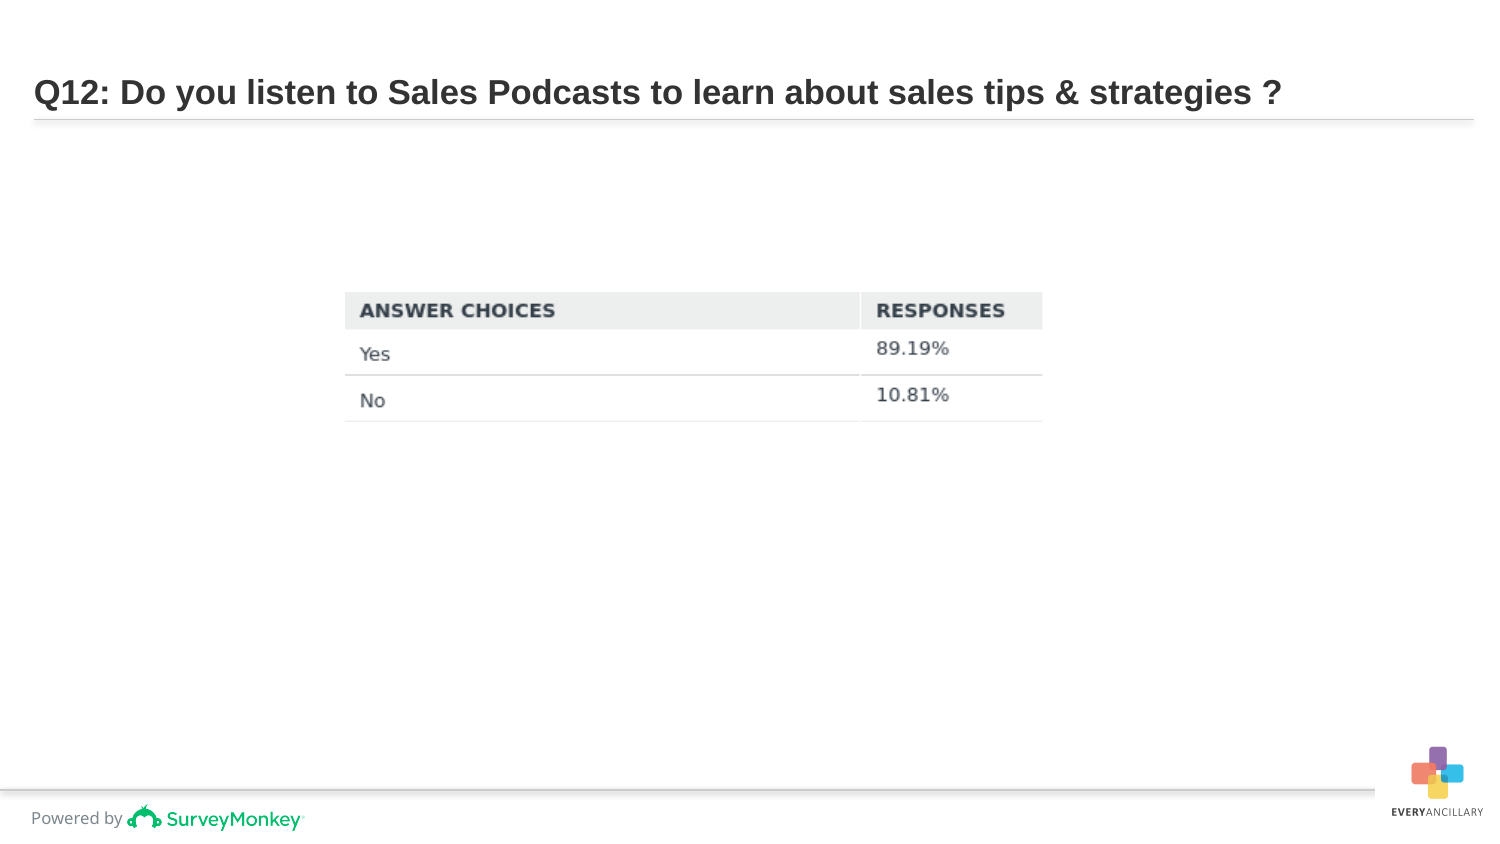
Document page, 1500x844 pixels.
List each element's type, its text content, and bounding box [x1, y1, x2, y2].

picture [116, 793, 316, 842]
picture [1375, 719, 1500, 844]
picture [344, 292, 1043, 423]
title Q12: Do you listen to Sales Podcasts to learn about sales tips & strategies ? [18, 54, 1369, 119]
